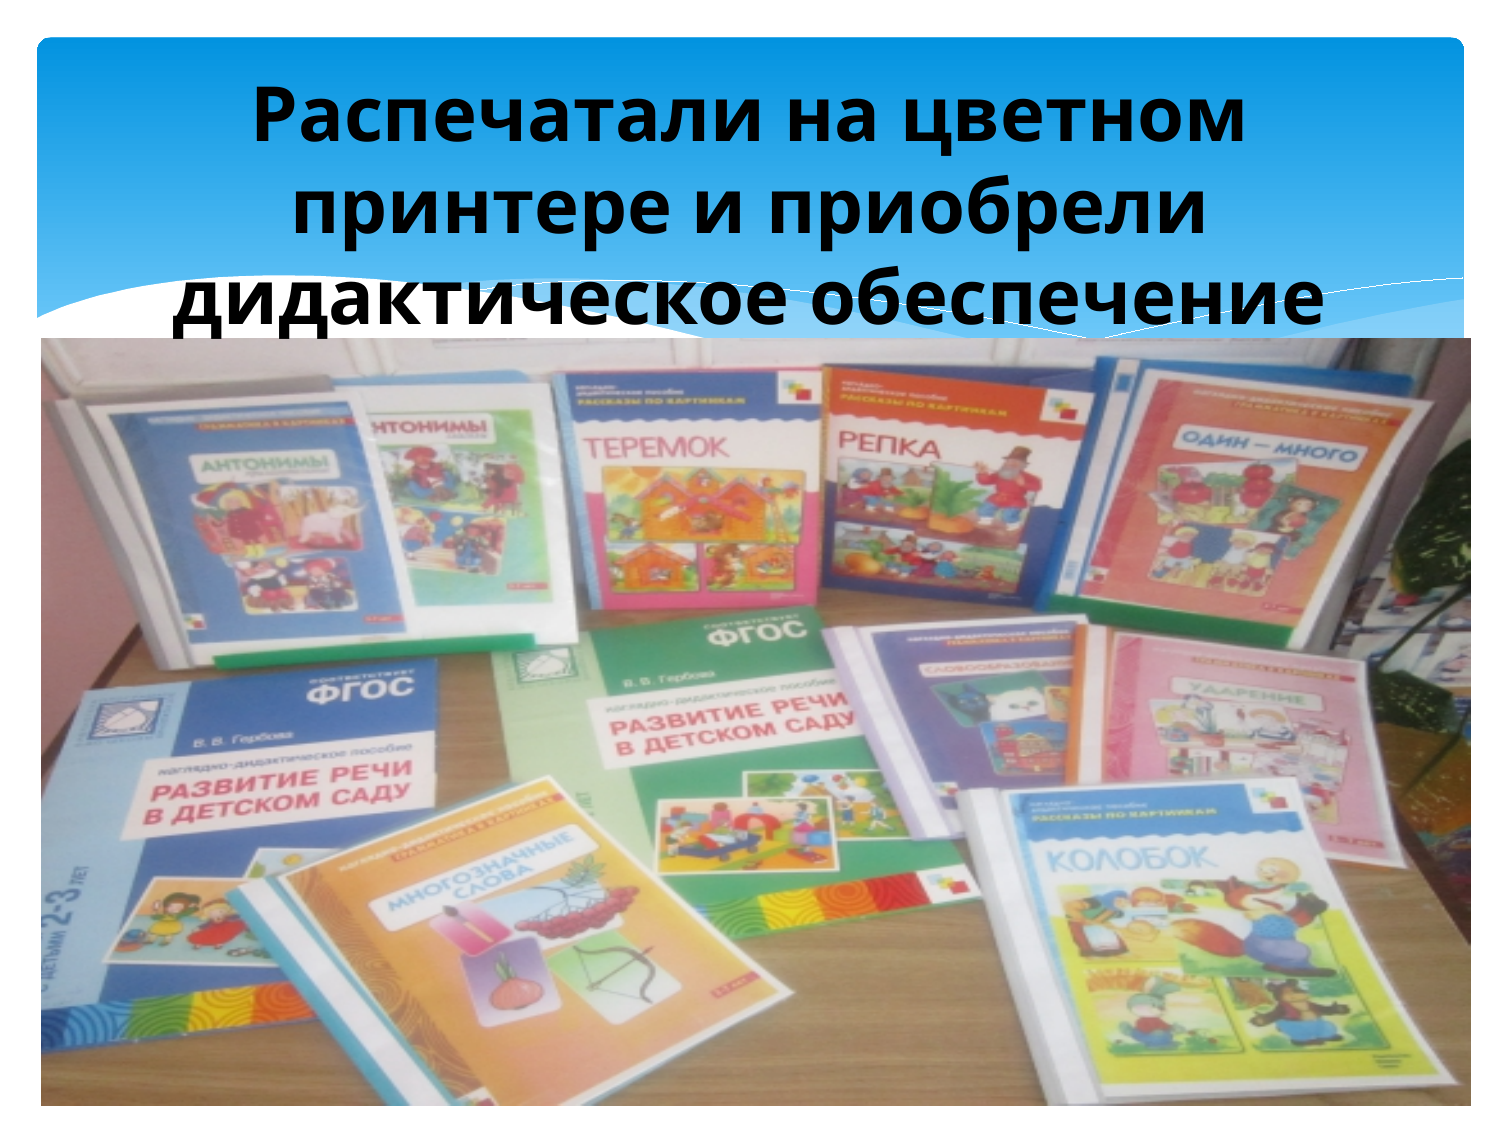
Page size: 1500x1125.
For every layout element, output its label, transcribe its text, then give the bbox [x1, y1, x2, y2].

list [41, 337, 1471, 1107]
title Распечатали на цветном принтере и приобрели дидактическое обеспечение [75, 55, 1425, 336]
